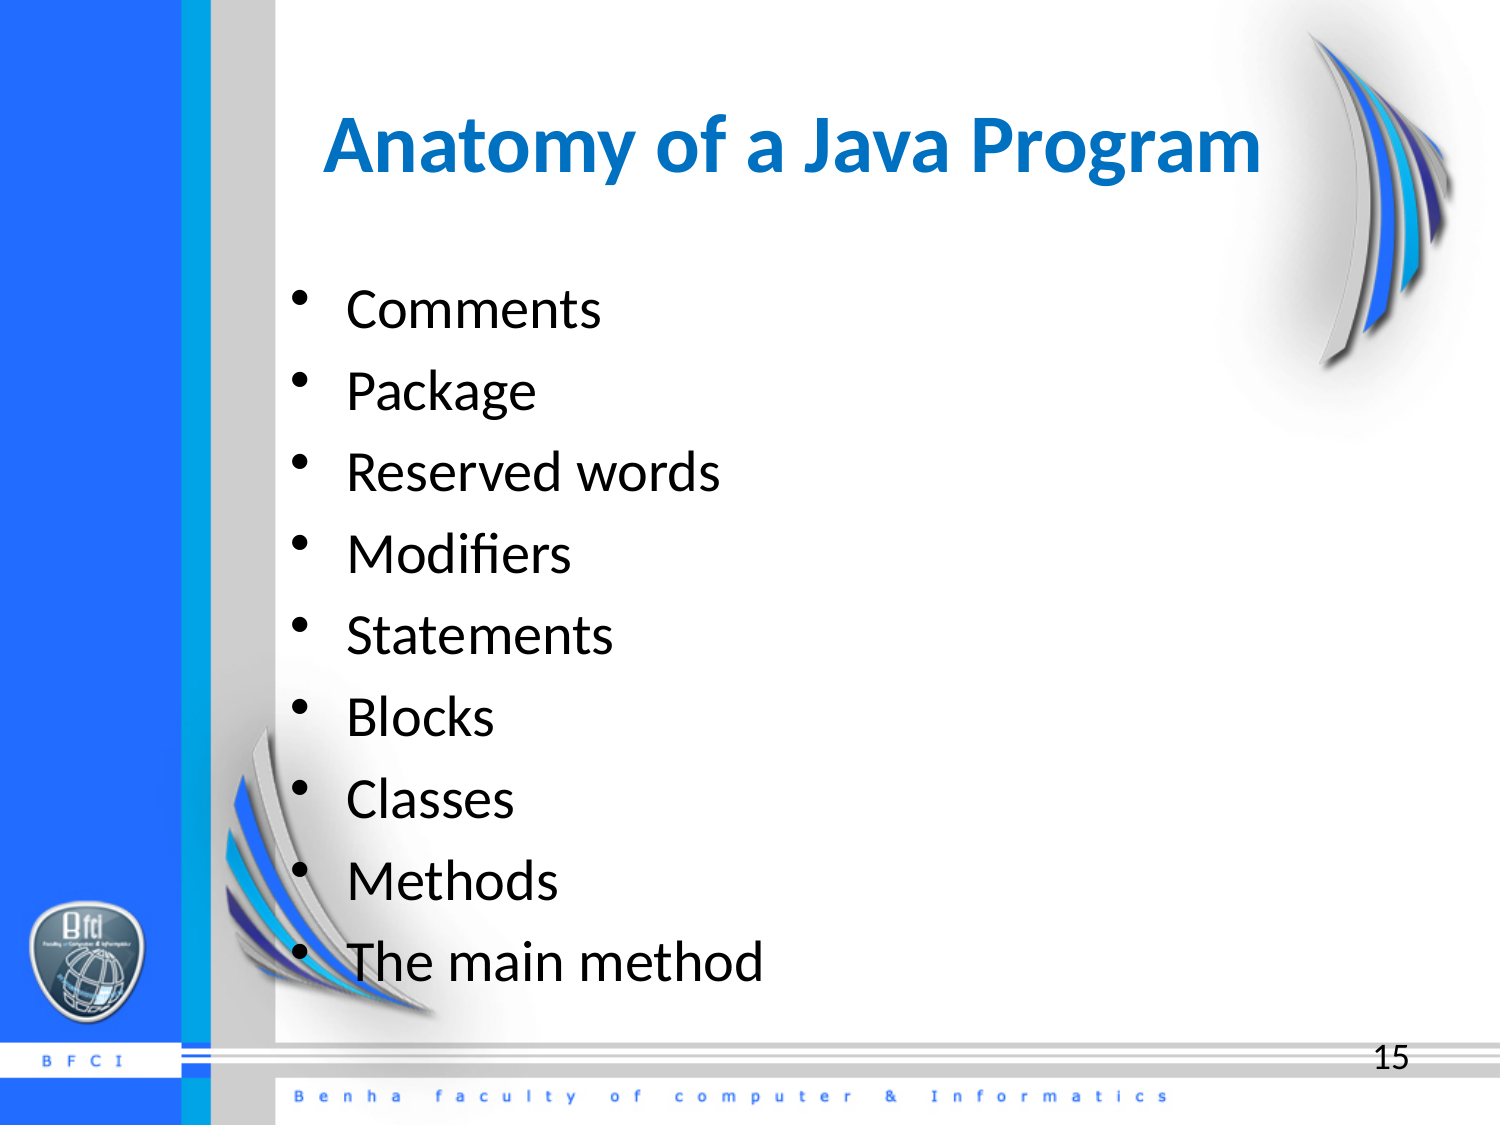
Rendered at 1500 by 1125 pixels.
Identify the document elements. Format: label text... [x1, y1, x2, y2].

title Anatomy of a Java Program [274, 44, 1313, 233]
list Comments Package Reserved words Modifiers Statements Blocks Classes Methods The main method [274, 262, 1426, 1006]
slide_number 15 [1074, 1024, 1426, 1103]
picture [0, 0, 1500, 1125]
